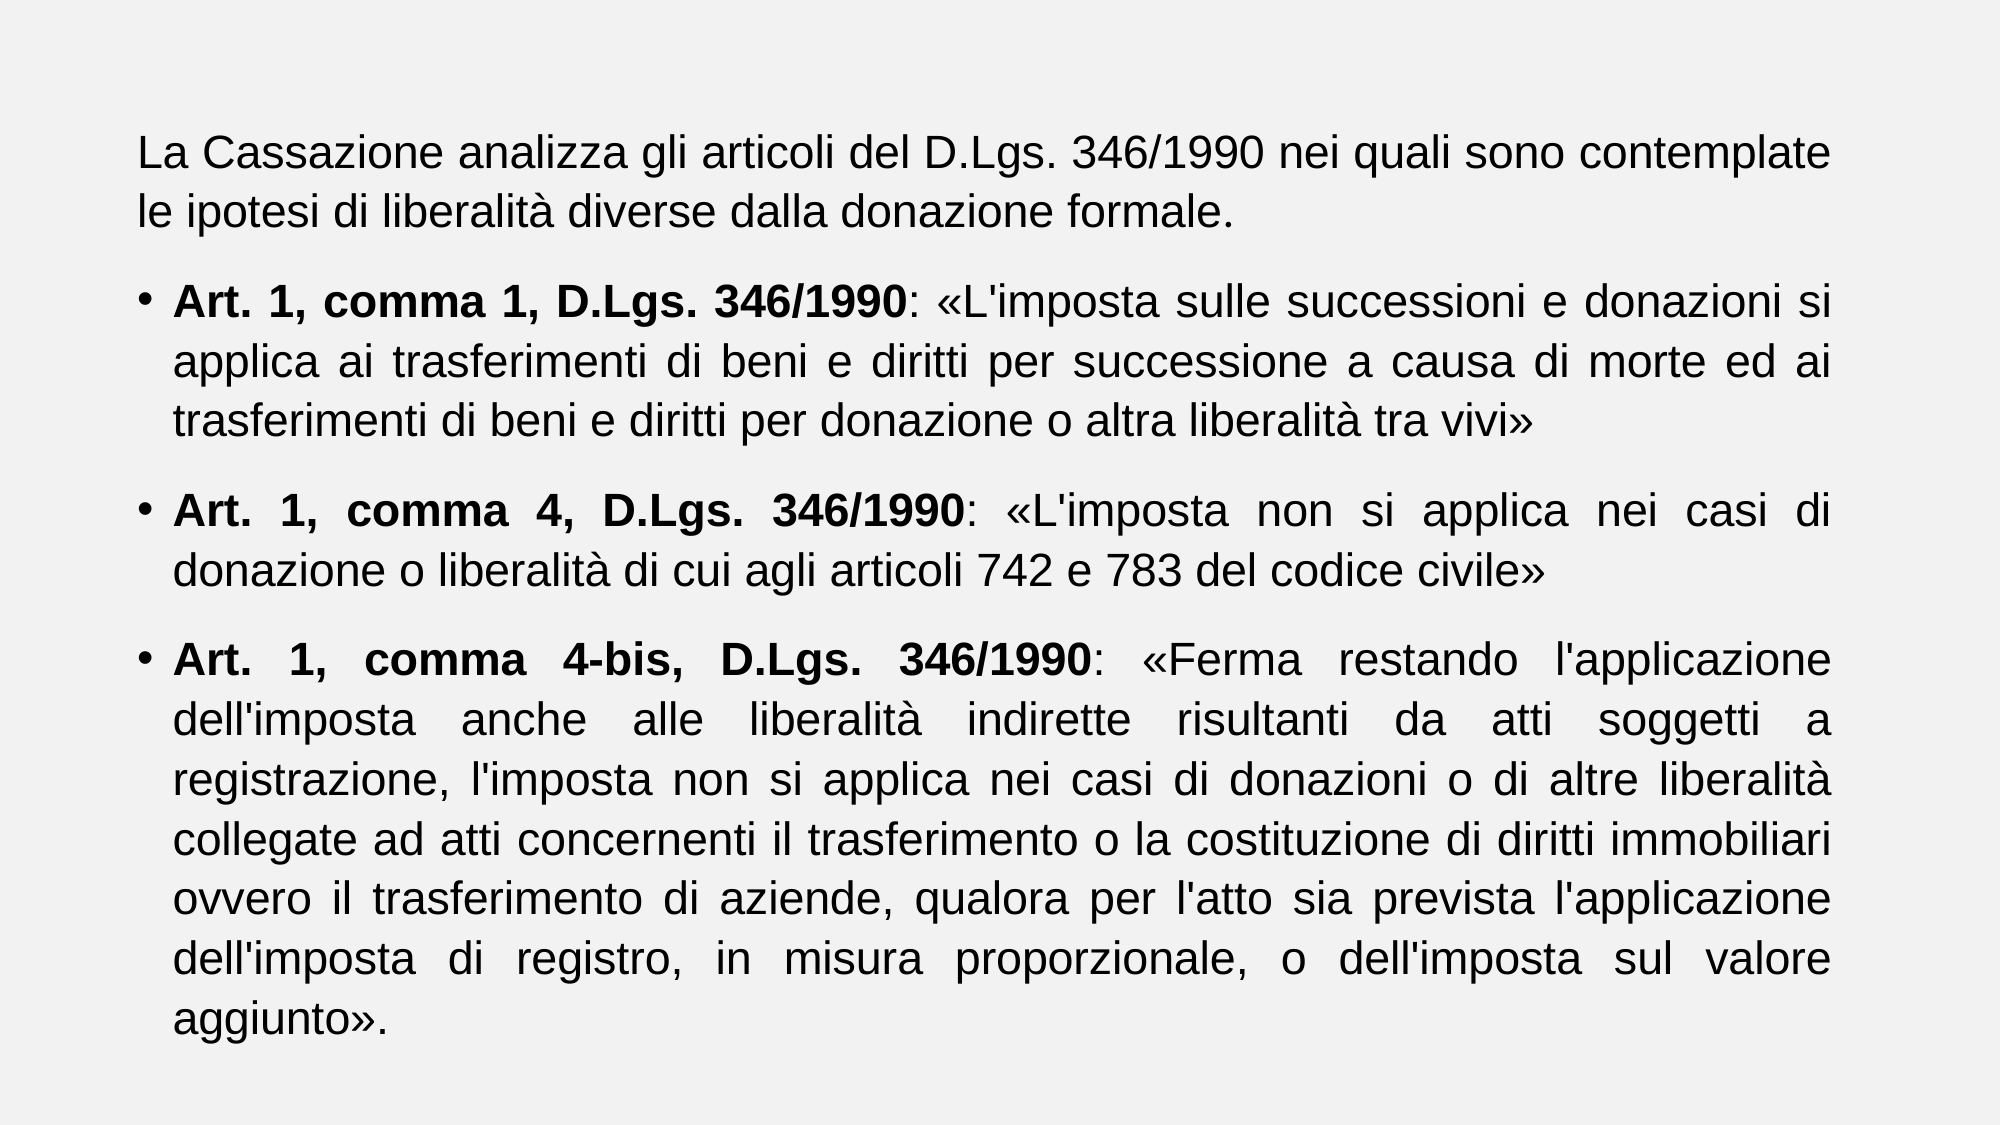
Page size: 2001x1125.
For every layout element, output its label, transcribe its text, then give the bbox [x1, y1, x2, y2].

list La Cassazione analizza gli articoli del D.Lgs. 346/1990 nei quali sono contemplate le ipotesi di liberalità diverse dalla donazione formale. Art. 1, comma 1, D.Lgs. 346/1990: «L'imposta sulle successioni e donazioni si applica ai trasferimenti di beni e diritti per successione a causa di morte ed ai trasferimenti di beni e diritti per donazione o altra liberalità tra vivi» Art. 1, comma 4, D.Lgs. 346/1990: «L'imposta non si applica nei casi di donazione o liberalità di cui agli articoli 742 e 783 del codice civile» Art. 1, comma 4-bis, D.Lgs. 346/1990: «Ferma restando l'applicazione dell'imposta anche alle liberalità indirette risultanti da atti soggetti a registrazione, l'imposta non si applica nei casi di donazioni o di altre liberalità collegate ad atti concernenti il trasferimento o la costituzione di diritti immobiliari ovvero il trasferimento di aziende, qualora per l'atto sia prevista l'applicazione dell'imposta di registro, in misura proporzionale, o dell'imposta sul valore aggiunto». [122, 110, 1848, 1069]
